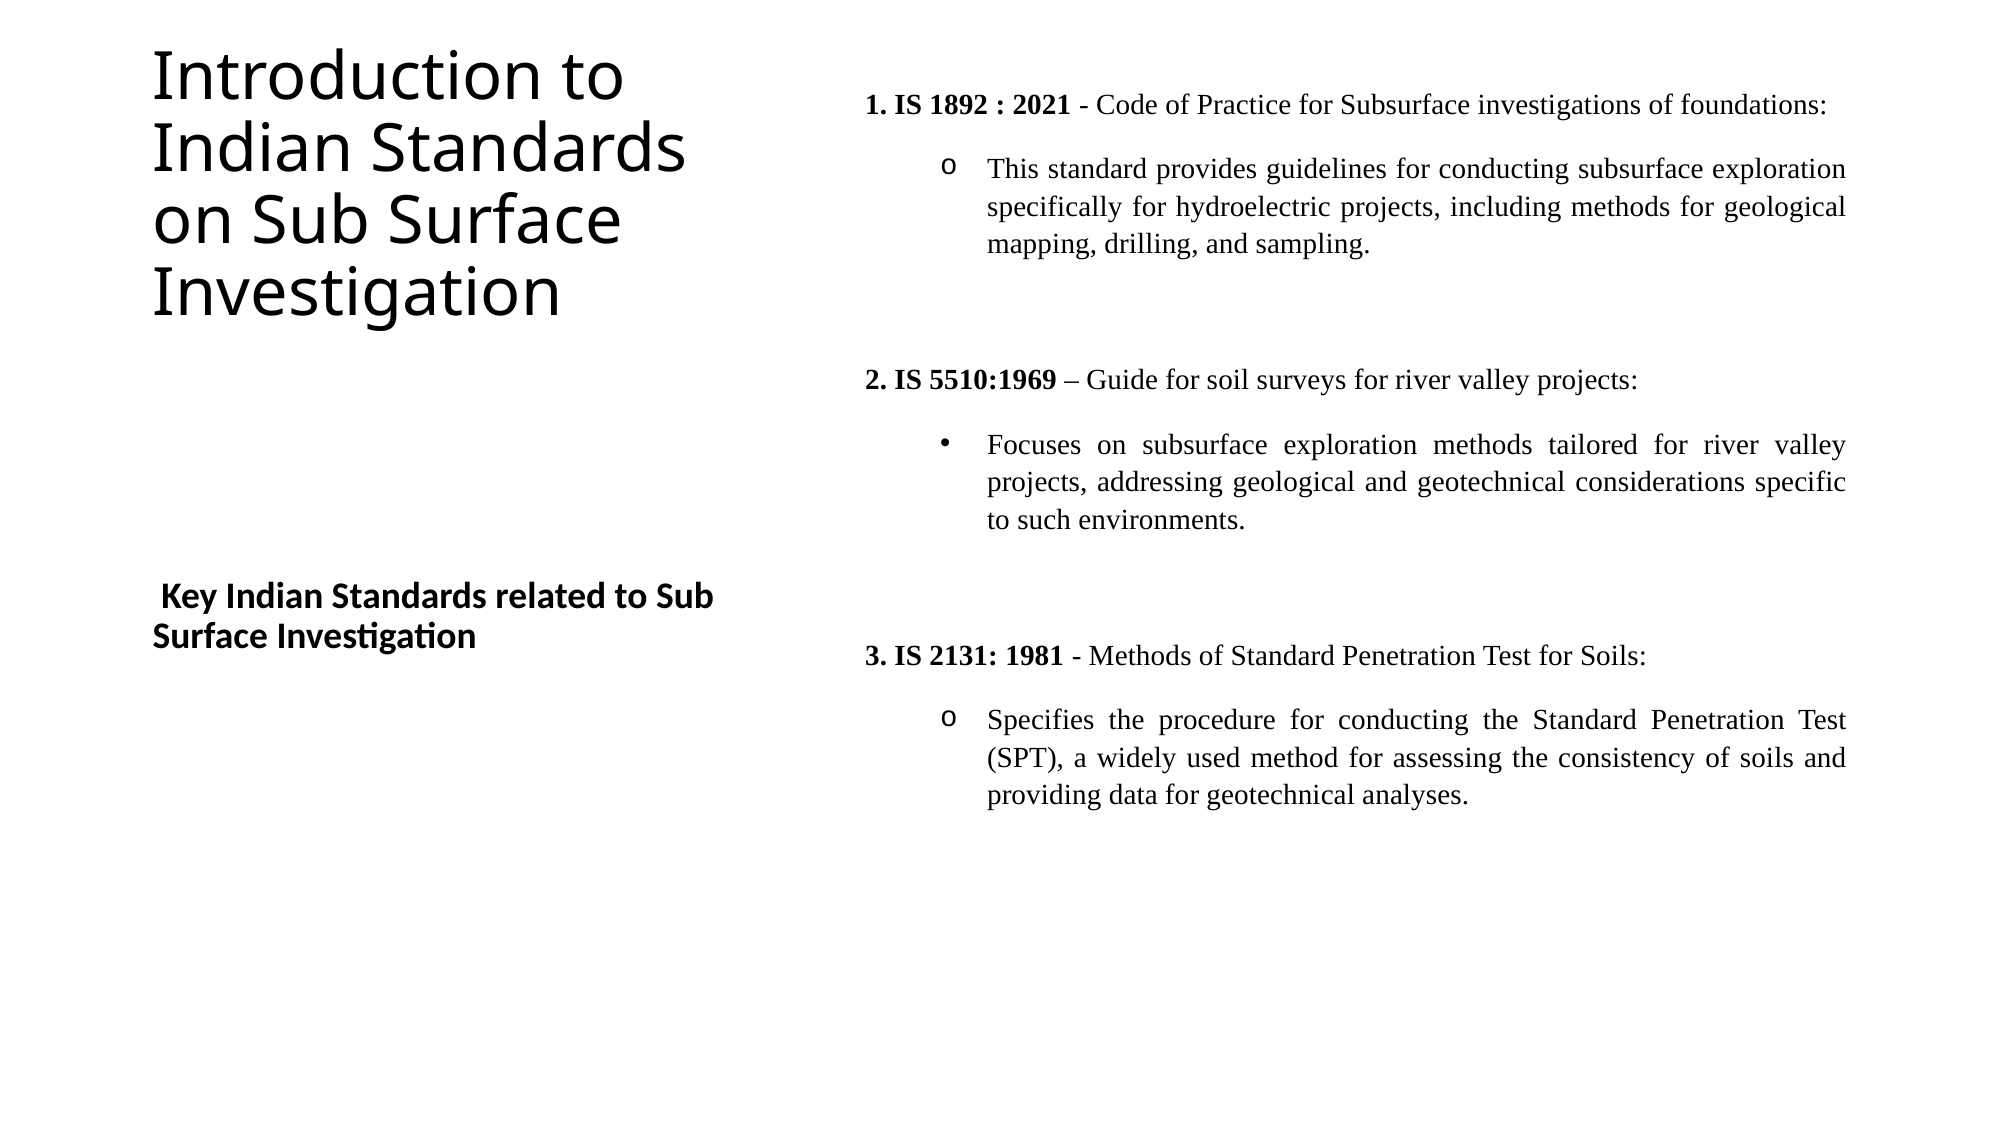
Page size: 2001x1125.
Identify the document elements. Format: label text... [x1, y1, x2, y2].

list 1. IS 1892 : 2021 - Code of Practice for Subsurface investigations of foundations: This standard provides guidelines for conducting subsurface exploration specifically for hydroelectric projects, including methods for geological mapping, drilling, and sampling. 2. IS 5510:1969 – Guide for soil surveys for river valley projects: Focuses on subsurface exploration methods tailored for river valley projects, addressing geological and geotechnical considerations specific to such environments. 3. IS 2131: 1981 - Methods of Standard Penetration Test for Soils: Specifies the procedure for conducting the Standard Penetration Test (SPT), a widely used method for assessing the consistency of soils and providing data for geotechnical analyses. [850, 75, 1863, 1107]
title Introduction to Indian Standards on Sub Surface Investigation [137, 75, 783, 337]
list Key Indian Standards related to Sub Surface Investigation [137, 337, 783, 963]
